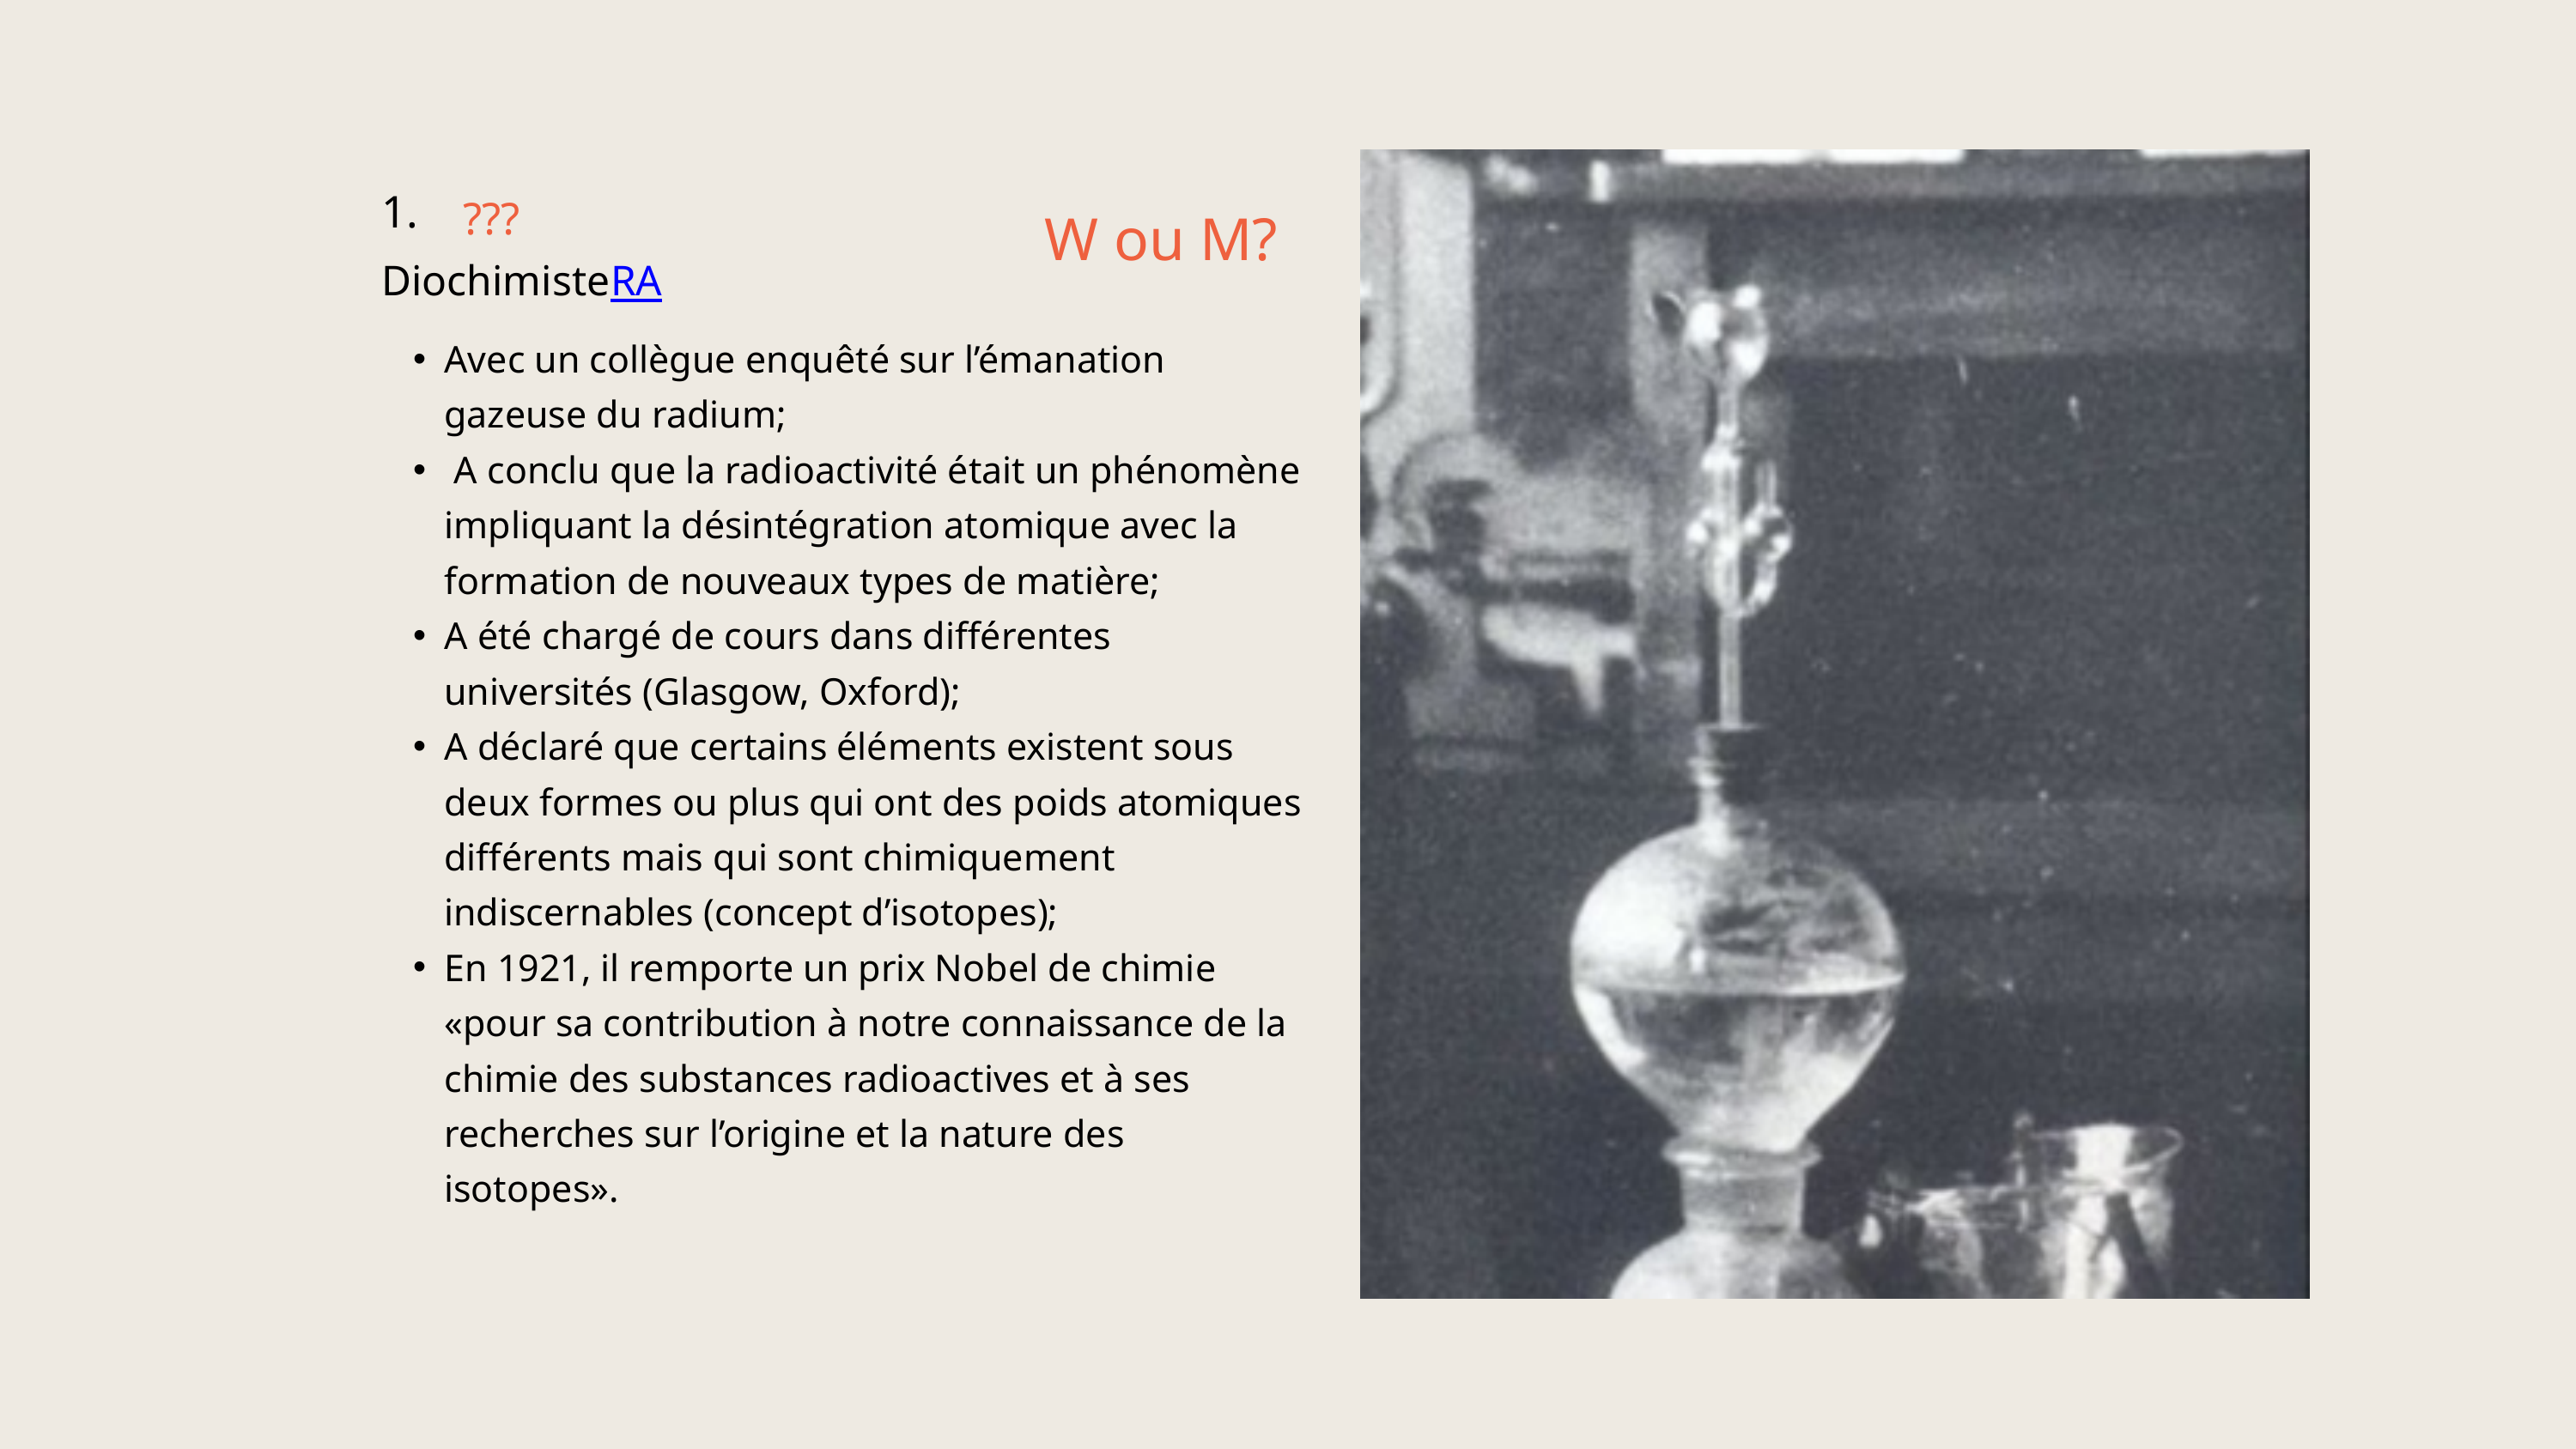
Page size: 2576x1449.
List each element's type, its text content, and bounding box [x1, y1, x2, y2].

text_box W ou M? [1044, 216, 1308, 273]
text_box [1360, 149, 2310, 1299]
text_box DiochimisteRA [381, 271, 817, 311]
text_box Avec un collègue enquêté sur l’émanation gazeuse du radium; A conclu que la radioactivité était un phénomène impliquant la désintégration atomique avec la formation de nouveaux types de matière; A été chargé de cours dans différentes universités (Glasgow, Oxford); A déclaré que certains éléments existent sous deux formes ou plus qui ont des poids atomiques différents mais qui sont chimiquement indiscernables (concept d’isotopes); En 1921, il remporte un prix Nobel de chimie «pour sa contribution à notre connaissance de la chimie des substances radioactives et à ses recherches sur l’origine et la nature des isotopes». [381, 324, 1308, 1210]
text_box ??? [463, 177, 631, 244]
text_box 1. [381, 195, 463, 237]
